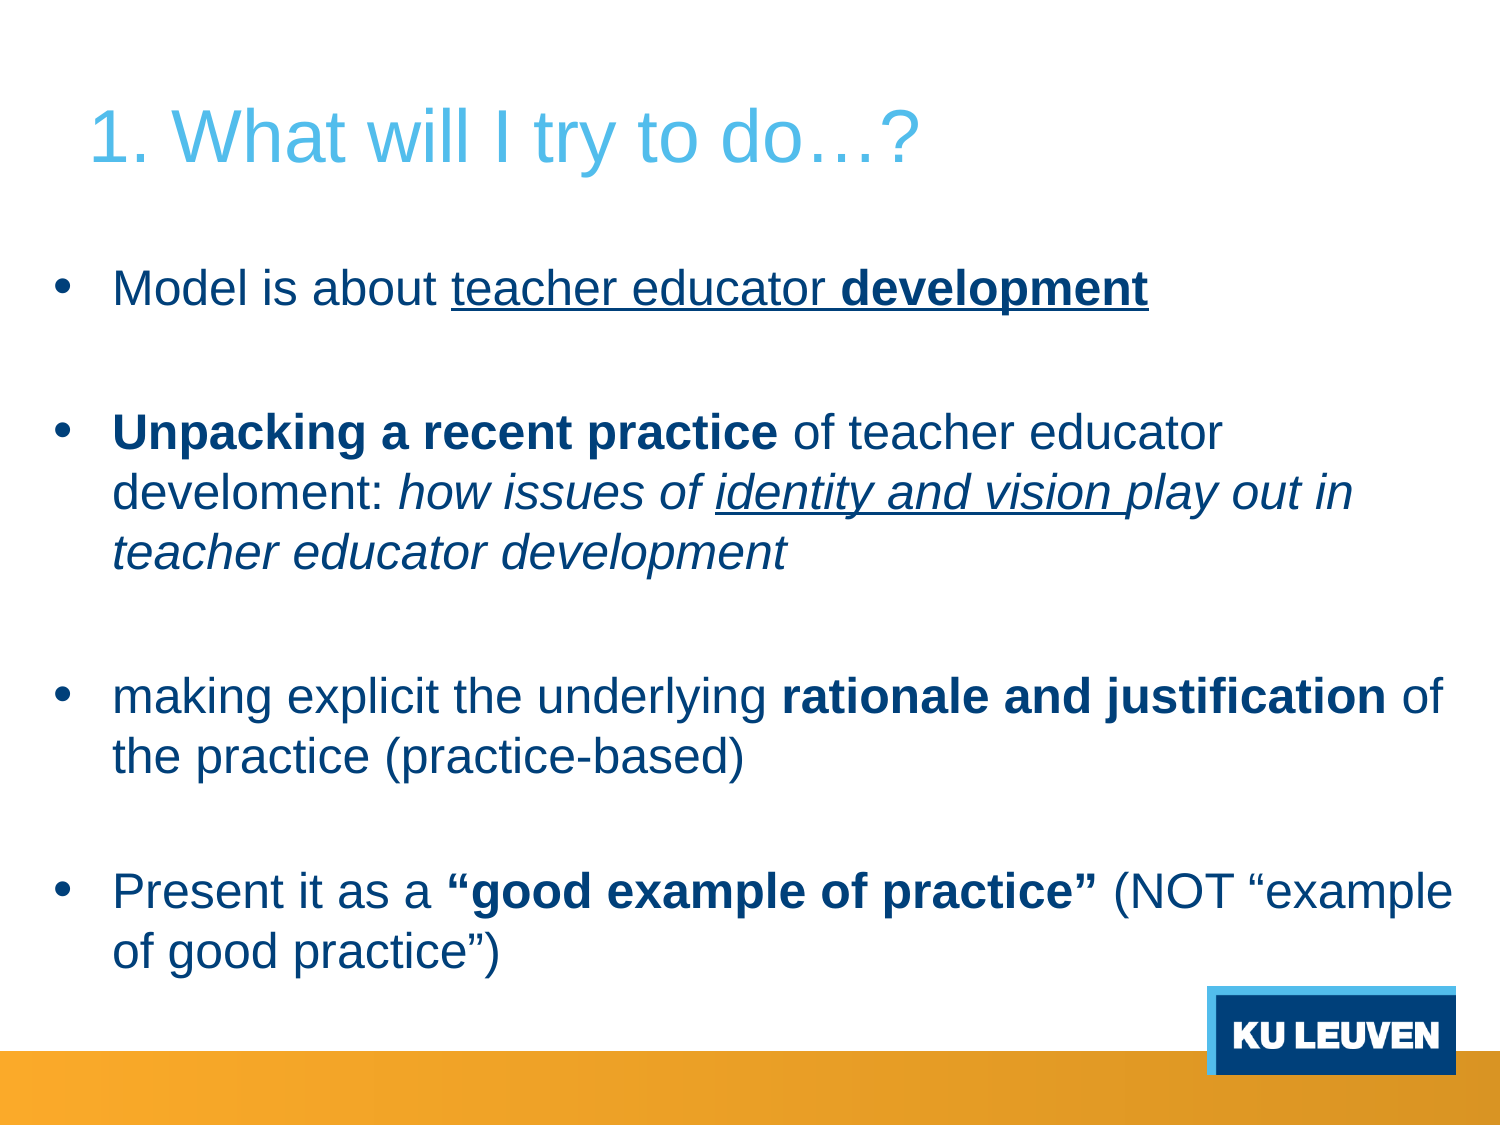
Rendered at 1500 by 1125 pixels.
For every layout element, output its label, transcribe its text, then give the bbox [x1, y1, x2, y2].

title 1. What will I try to do…? [88, 29, 1456, 178]
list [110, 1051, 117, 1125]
picture [1207, 1000, 1456, 1075]
list Model is about teacher educator development Unpacking a recent practice of teacher educator develoment: how issues of identity and vision play out in teacher educator development making explicit the underlying rationale and justification of the practice (practice-based) Present it as a “good example of practice” (NOT “example of good practice”) [53, 255, 1480, 1000]
